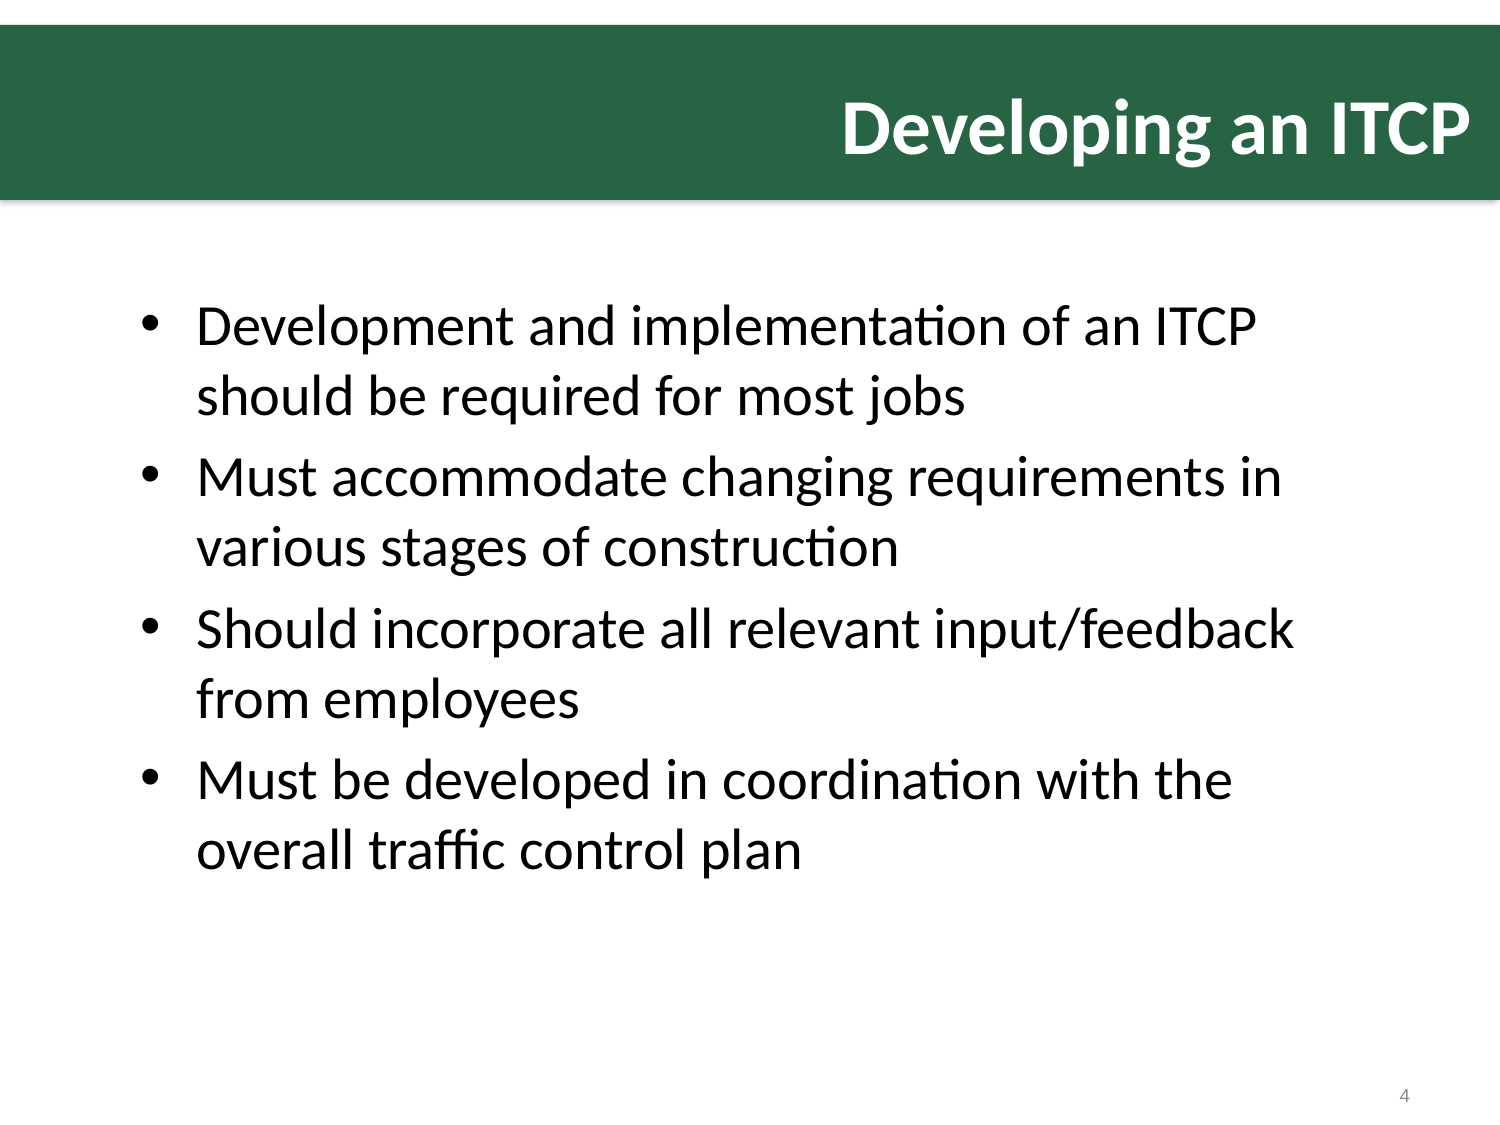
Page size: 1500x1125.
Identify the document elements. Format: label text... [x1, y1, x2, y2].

slide_number 4 [1350, 1065, 1425, 1125]
list Development and implementation of an ITCP should be required for most jobs Must accommodate changing requirements in various stages of construction Should incorporate all relevant input/feedback from employees Must be developed in coordination with the overall traffic control plan [125, 279, 1405, 948]
title Developing an ITCP [212, 50, 1488, 197]
